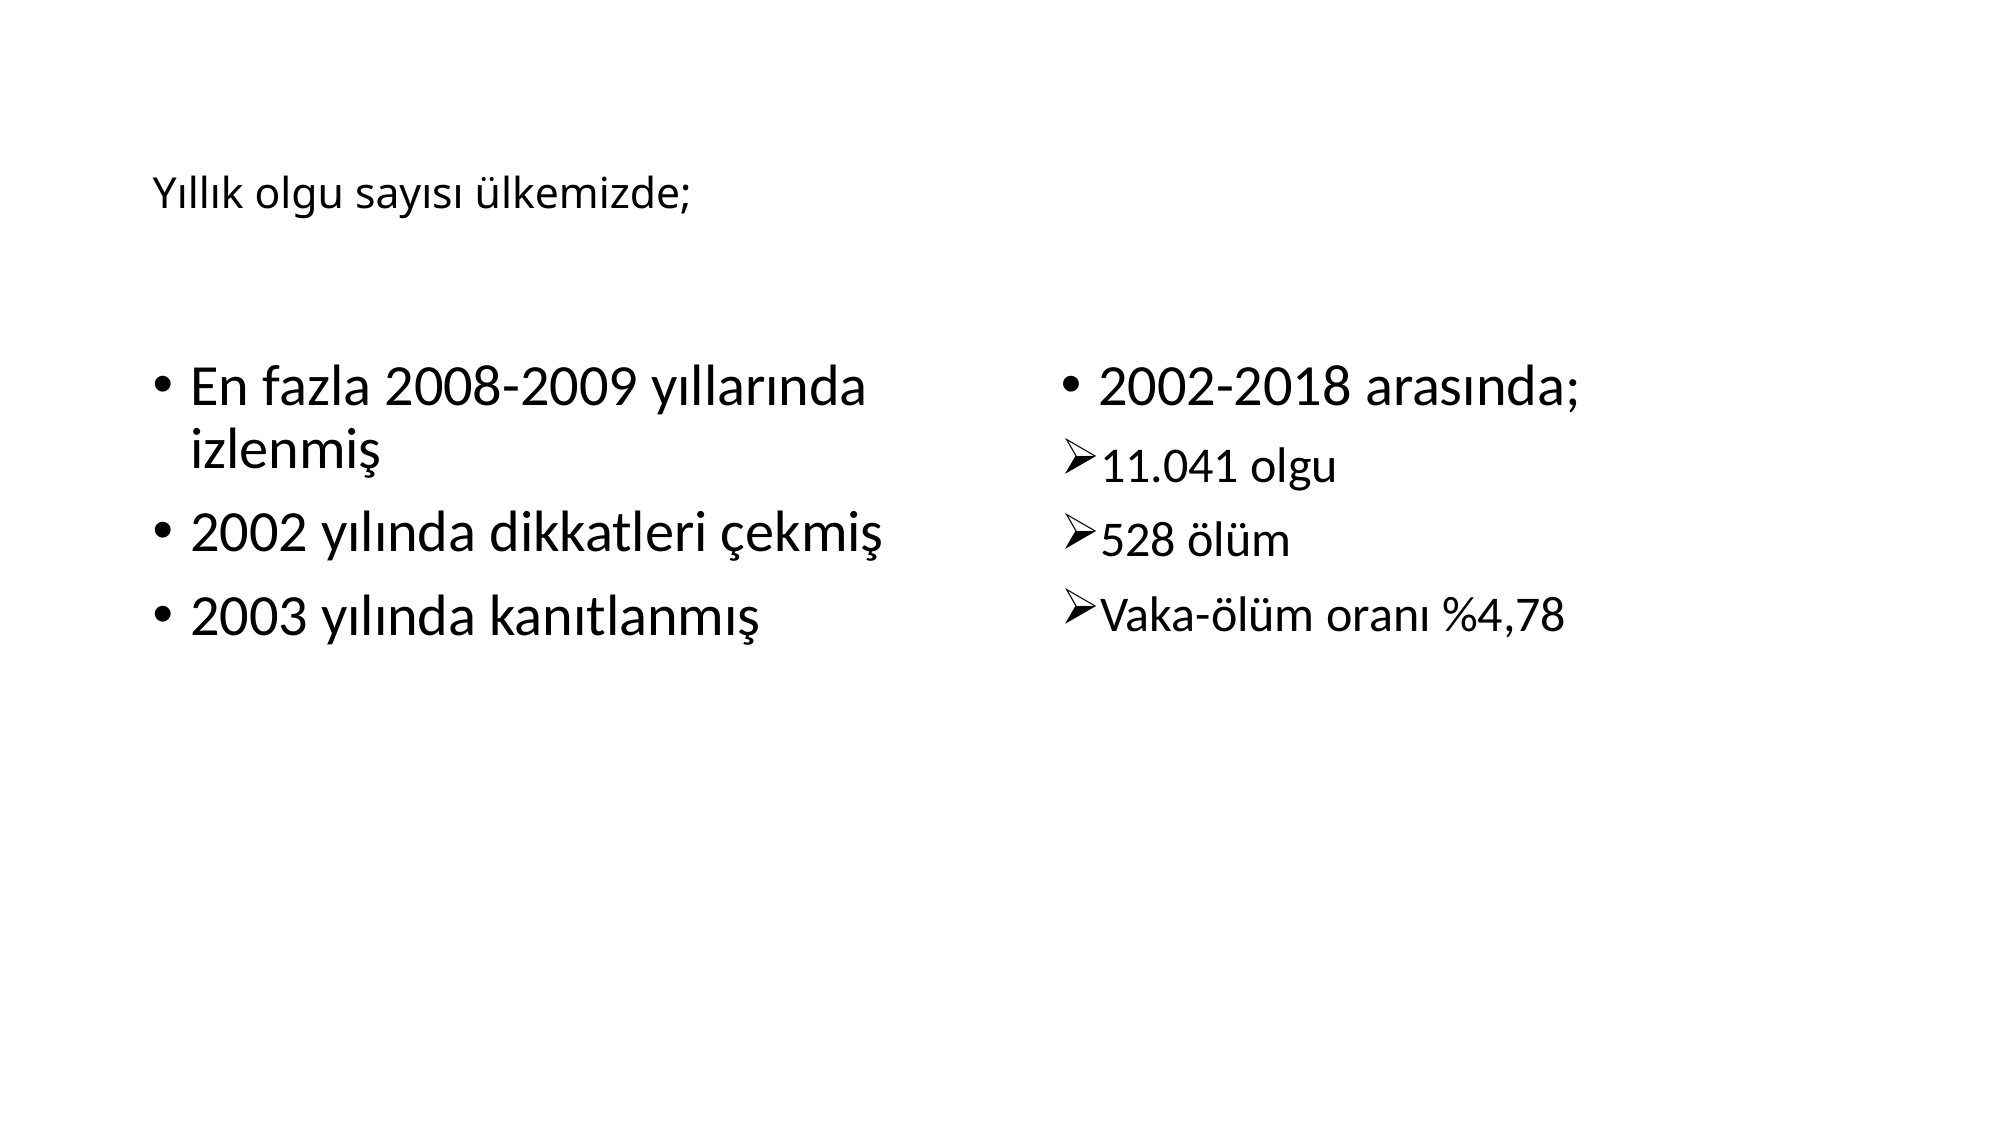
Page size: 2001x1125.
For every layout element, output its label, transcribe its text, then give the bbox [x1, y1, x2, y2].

list 2002-2018 arasında; 11.041 olgu 528 ölüm Vaka-ölüm oranı %4,78 [1045, 347, 1897, 952]
list En fazla 2008-2009 yıllarında izlenmiş 2002 yılında dikkatleri çekmiş 2003 yılında kanıtlanmış [137, 347, 904, 952]
title Yıllık olgu sayısı ülkemizde; [137, 59, 1863, 278]
